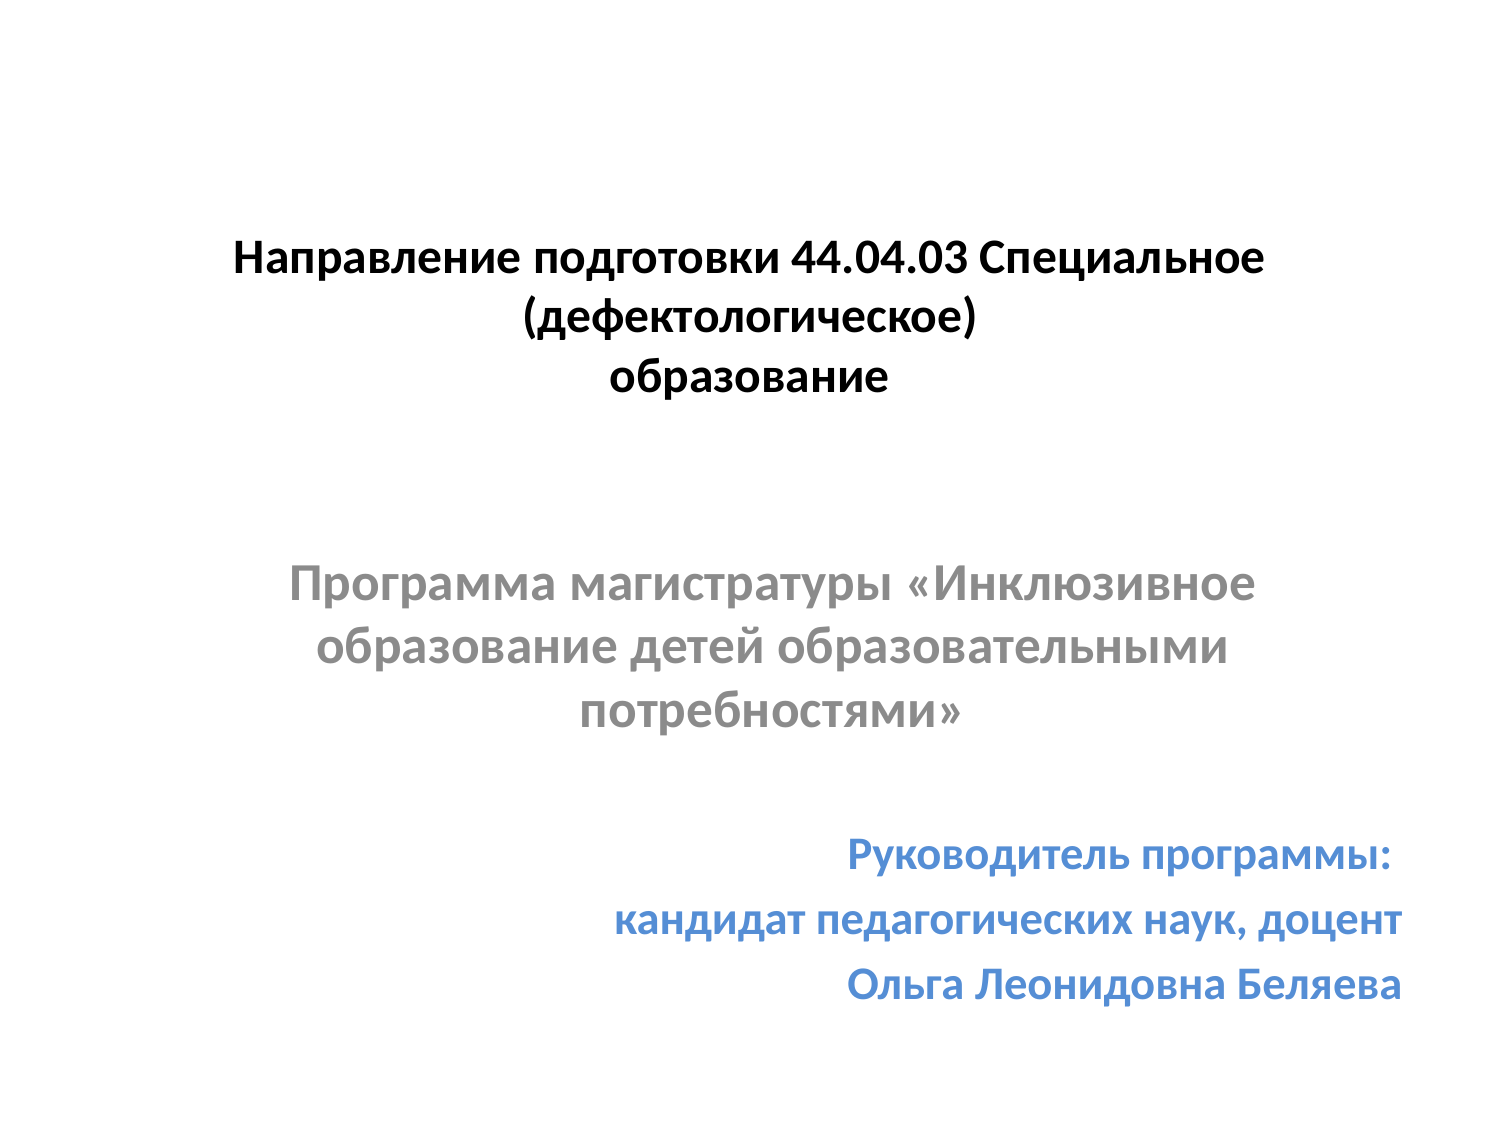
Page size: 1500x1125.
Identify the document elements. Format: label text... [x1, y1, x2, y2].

title Направление подготовки 44.04.03 Специальное (дефектологическое) образование [112, 35, 1388, 591]
subtitle Программа магистратуры «Инклюзивное образование детей образовательными потребностями» Руководитель программы: кандидат педагогических наук, доцент Ольга Леонидовна Беляева [128, 539, 1418, 1020]
